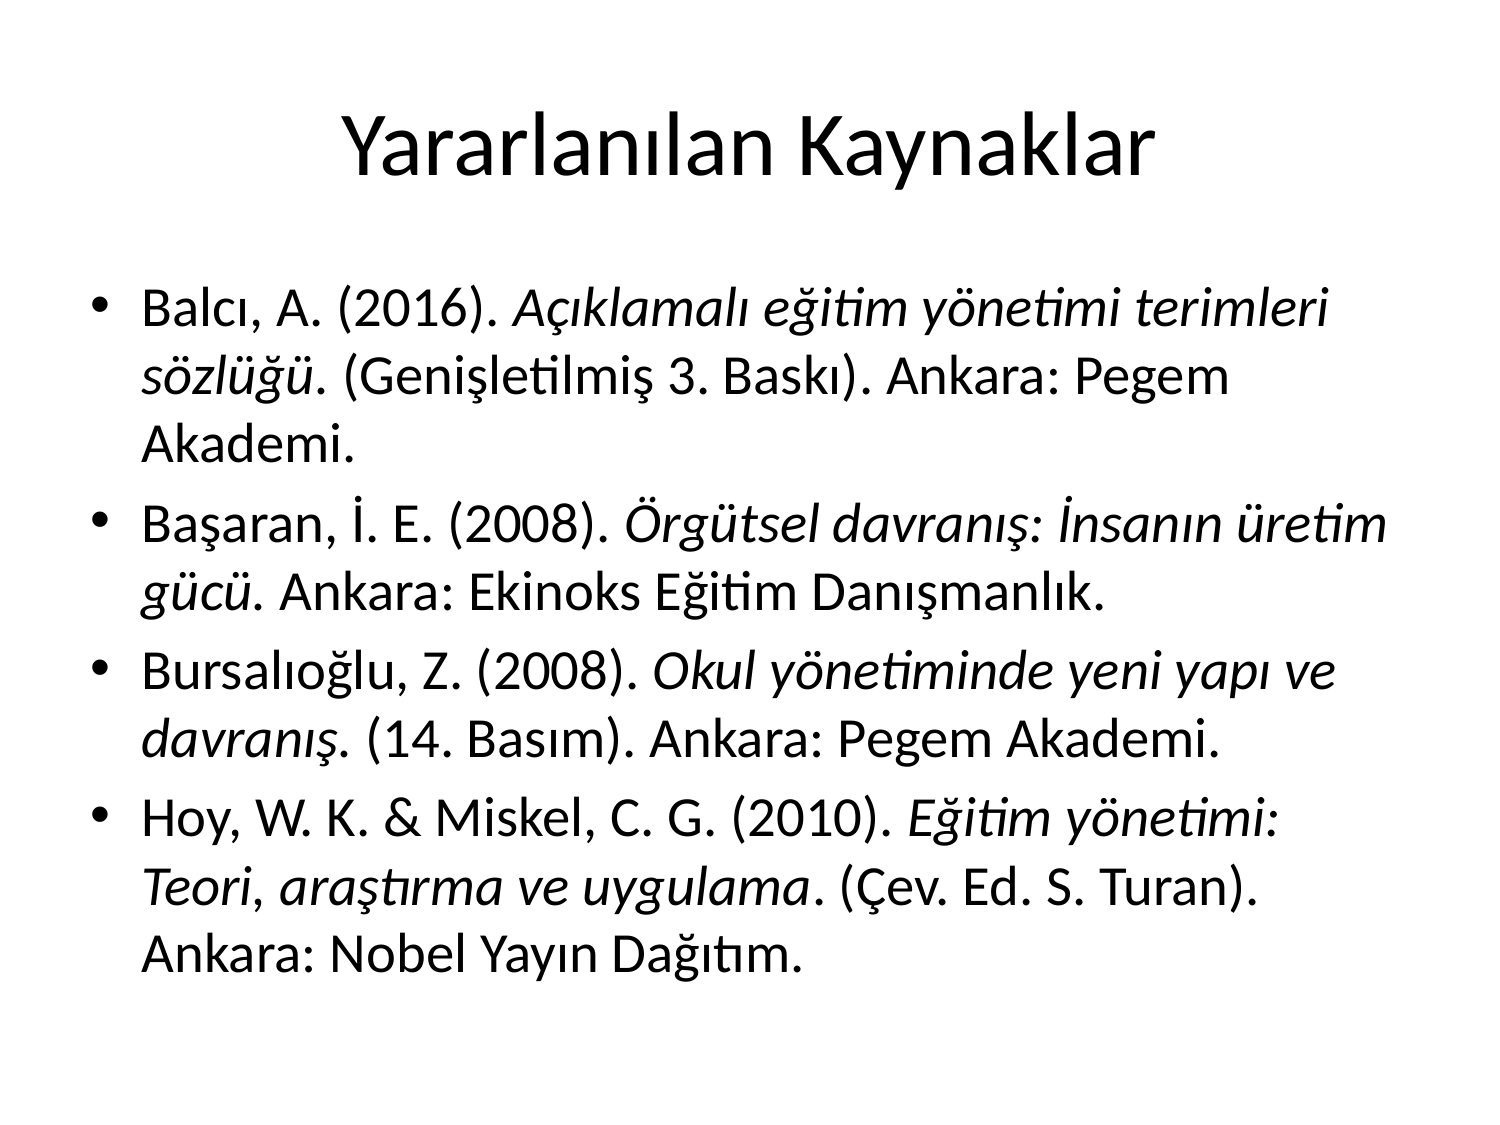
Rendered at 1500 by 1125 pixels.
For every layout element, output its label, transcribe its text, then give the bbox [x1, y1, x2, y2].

title Yararlanılan Kaynaklar [75, 45, 1425, 233]
list Balcı, A. (2016). Açıklamalı eğitim yönetimi terimleri sözlüğü. (Genişletilmiş 3. Baskı). Ankara: Pegem Akademi. Başaran, İ. E. (2008). Örgütsel davranış: İnsanın üretim gücü. Ankara: Ekinoks Eğitim Danışmanlık. Bursalıoğlu, Z. (2008). Okul yönetiminde yeni yapı ve davranış. (14. Basım). Ankara: Pegem Akademi. Hoy, W. K. & Miskel, C. G. (2010). Eğitim yönetimi: Teori, araştırma ve uygulama. (Çev. Ed. S. Turan). Ankara: Nobel Yayın Dağıtım. [75, 262, 1425, 1005]
